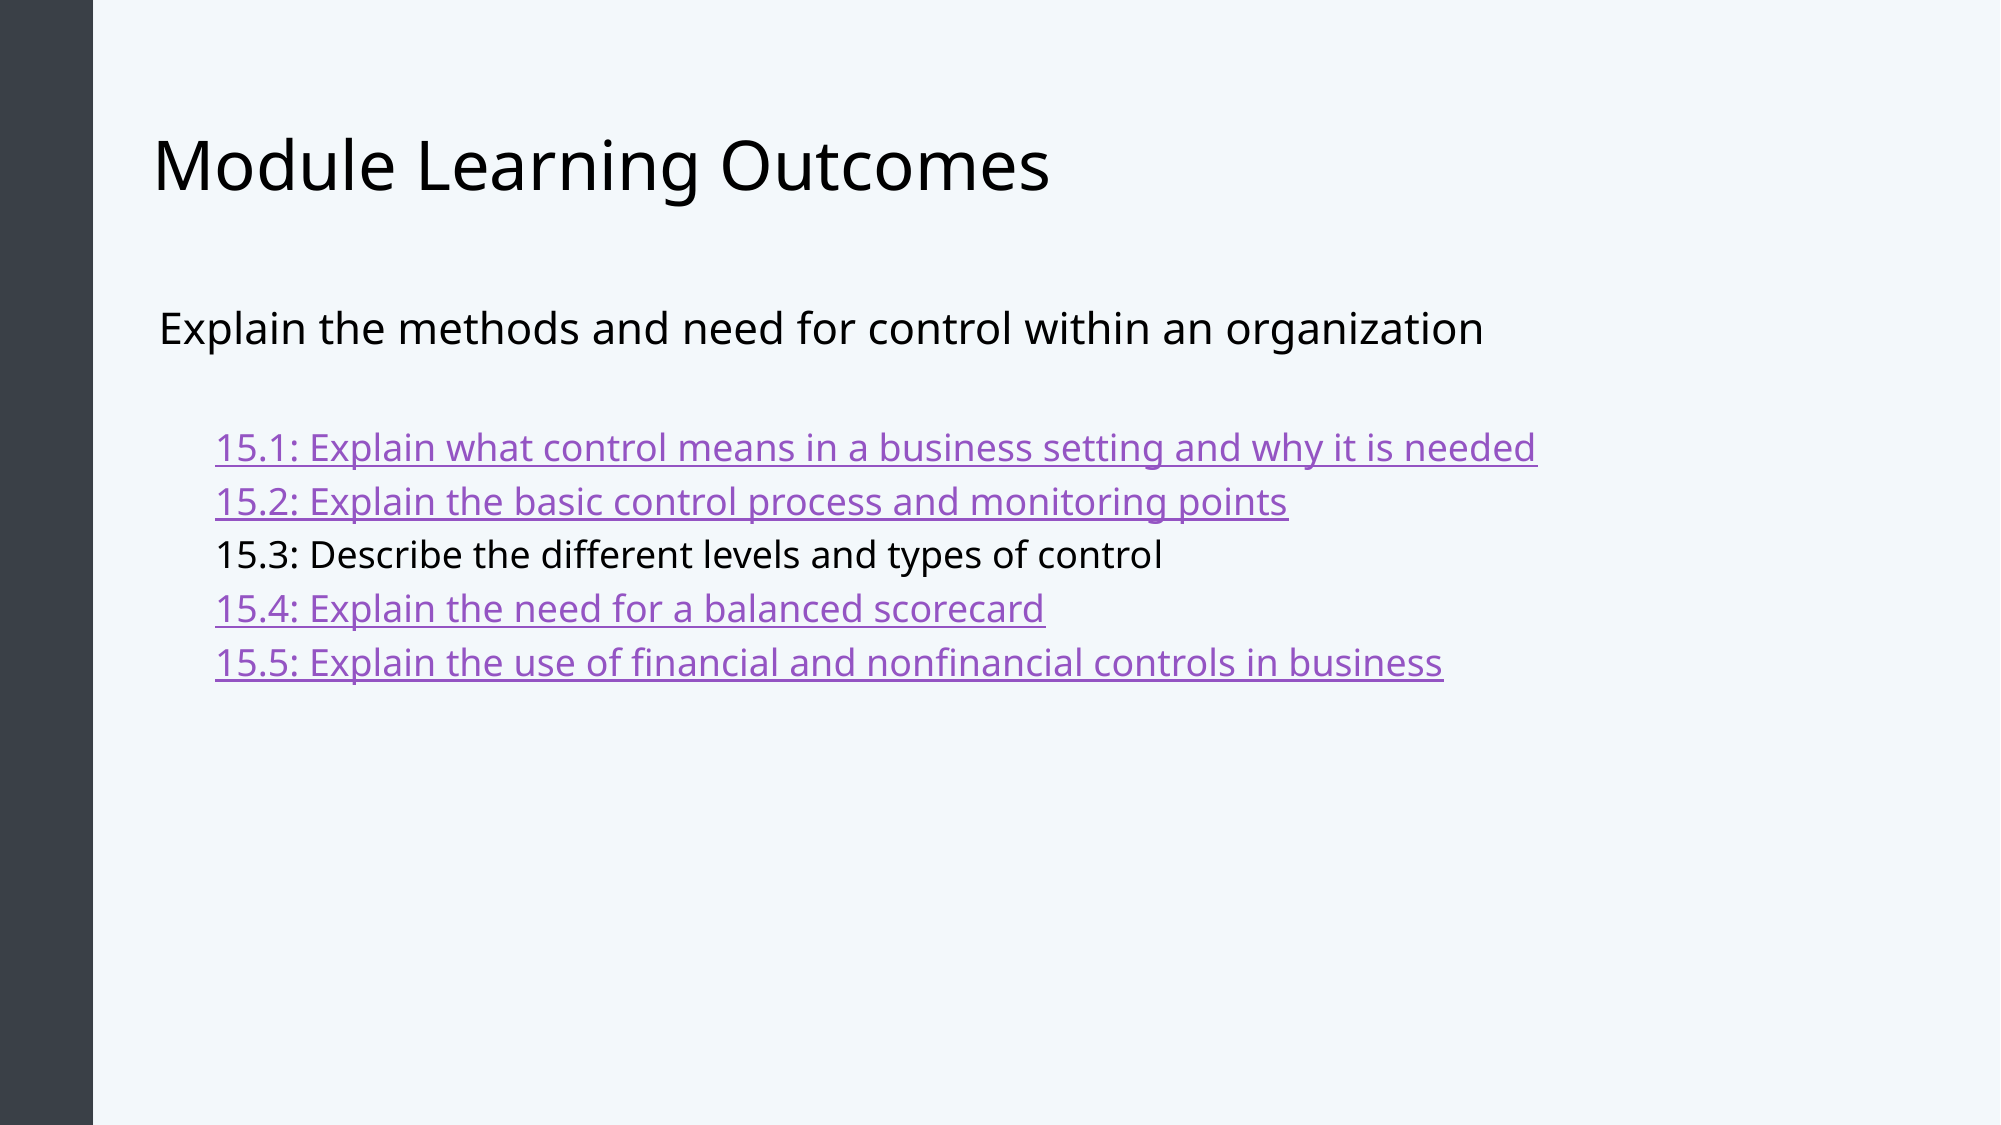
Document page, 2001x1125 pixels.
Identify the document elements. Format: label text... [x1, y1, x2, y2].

title Module Learning Outcomes [137, 59, 1863, 278]
list Explain the methods and need for control within an organization 15.1: Explain what control means in a business setting and why it is needed 15.2: Explain the basic control process and monitoring points 15.3: Describe the different levels and types of control 15.4: Explain the need for a balanced scorecard 15.5: Explain the use of financial and nonfinancial controls in business [137, 299, 1863, 1014]
